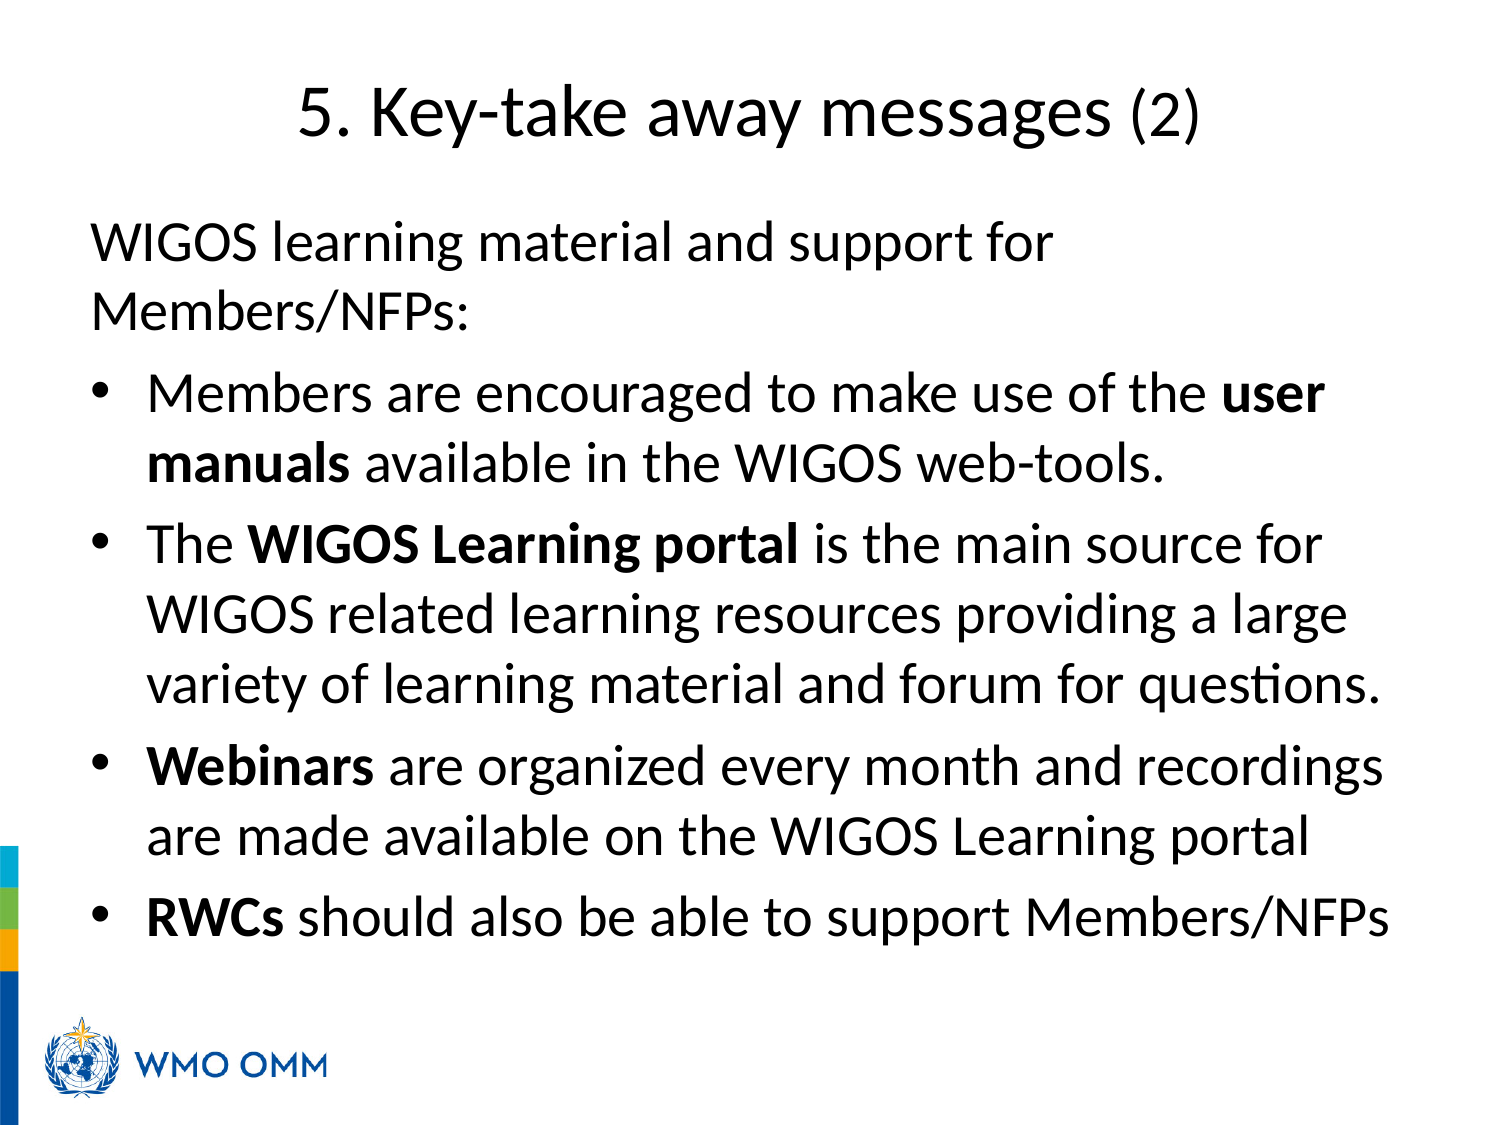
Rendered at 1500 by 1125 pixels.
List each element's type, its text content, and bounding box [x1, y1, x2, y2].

picture [0, 845, 327, 1125]
list WIGOS learning material and support for Members/NFPs: Members are encouraged to make use of the user manuals available in the WIGOS web-tools. The WIGOS Learning portal is the main source for WIGOS related learning resources providing a large variety of learning material and forum for questions. Webinars are organized every month and recordings are made available on the WIGOS Learning portal RWCs should also be able to support Members/NFPs [75, 195, 1455, 1005]
title 5. Key-take away messages (2) [59, 33, 1455, 179]
